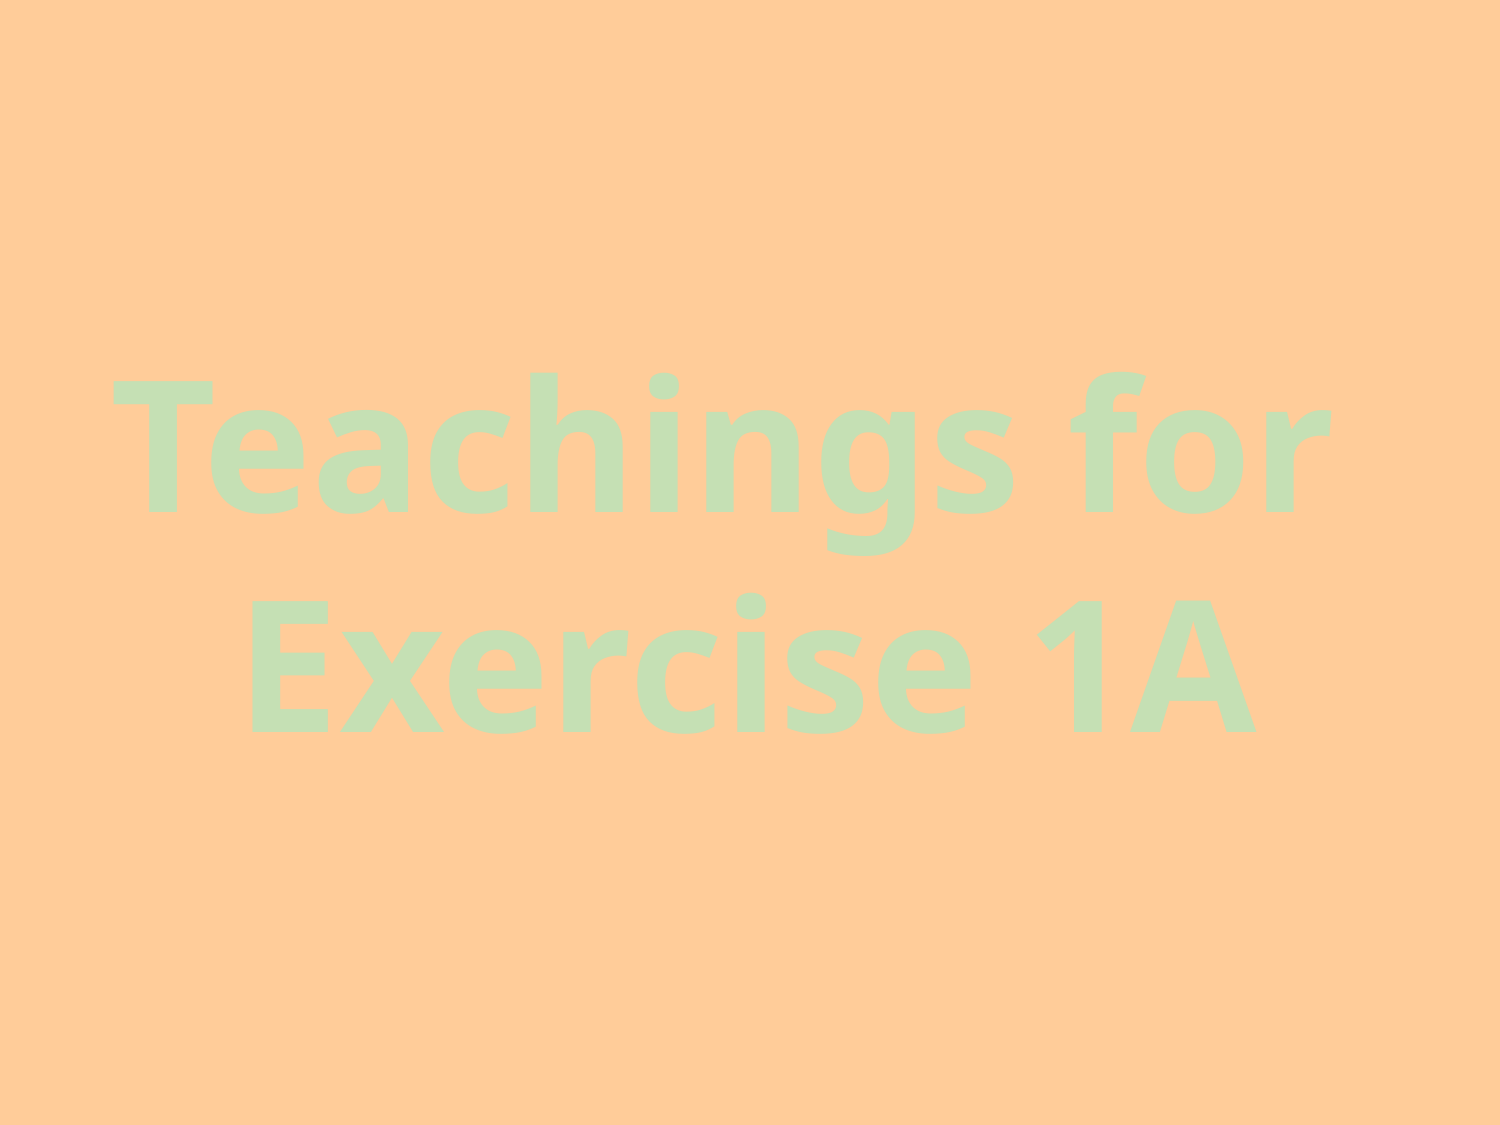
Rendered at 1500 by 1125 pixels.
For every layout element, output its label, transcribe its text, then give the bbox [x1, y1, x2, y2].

text_box Teachings for Exercise 1A [98, 323, 1396, 775]
